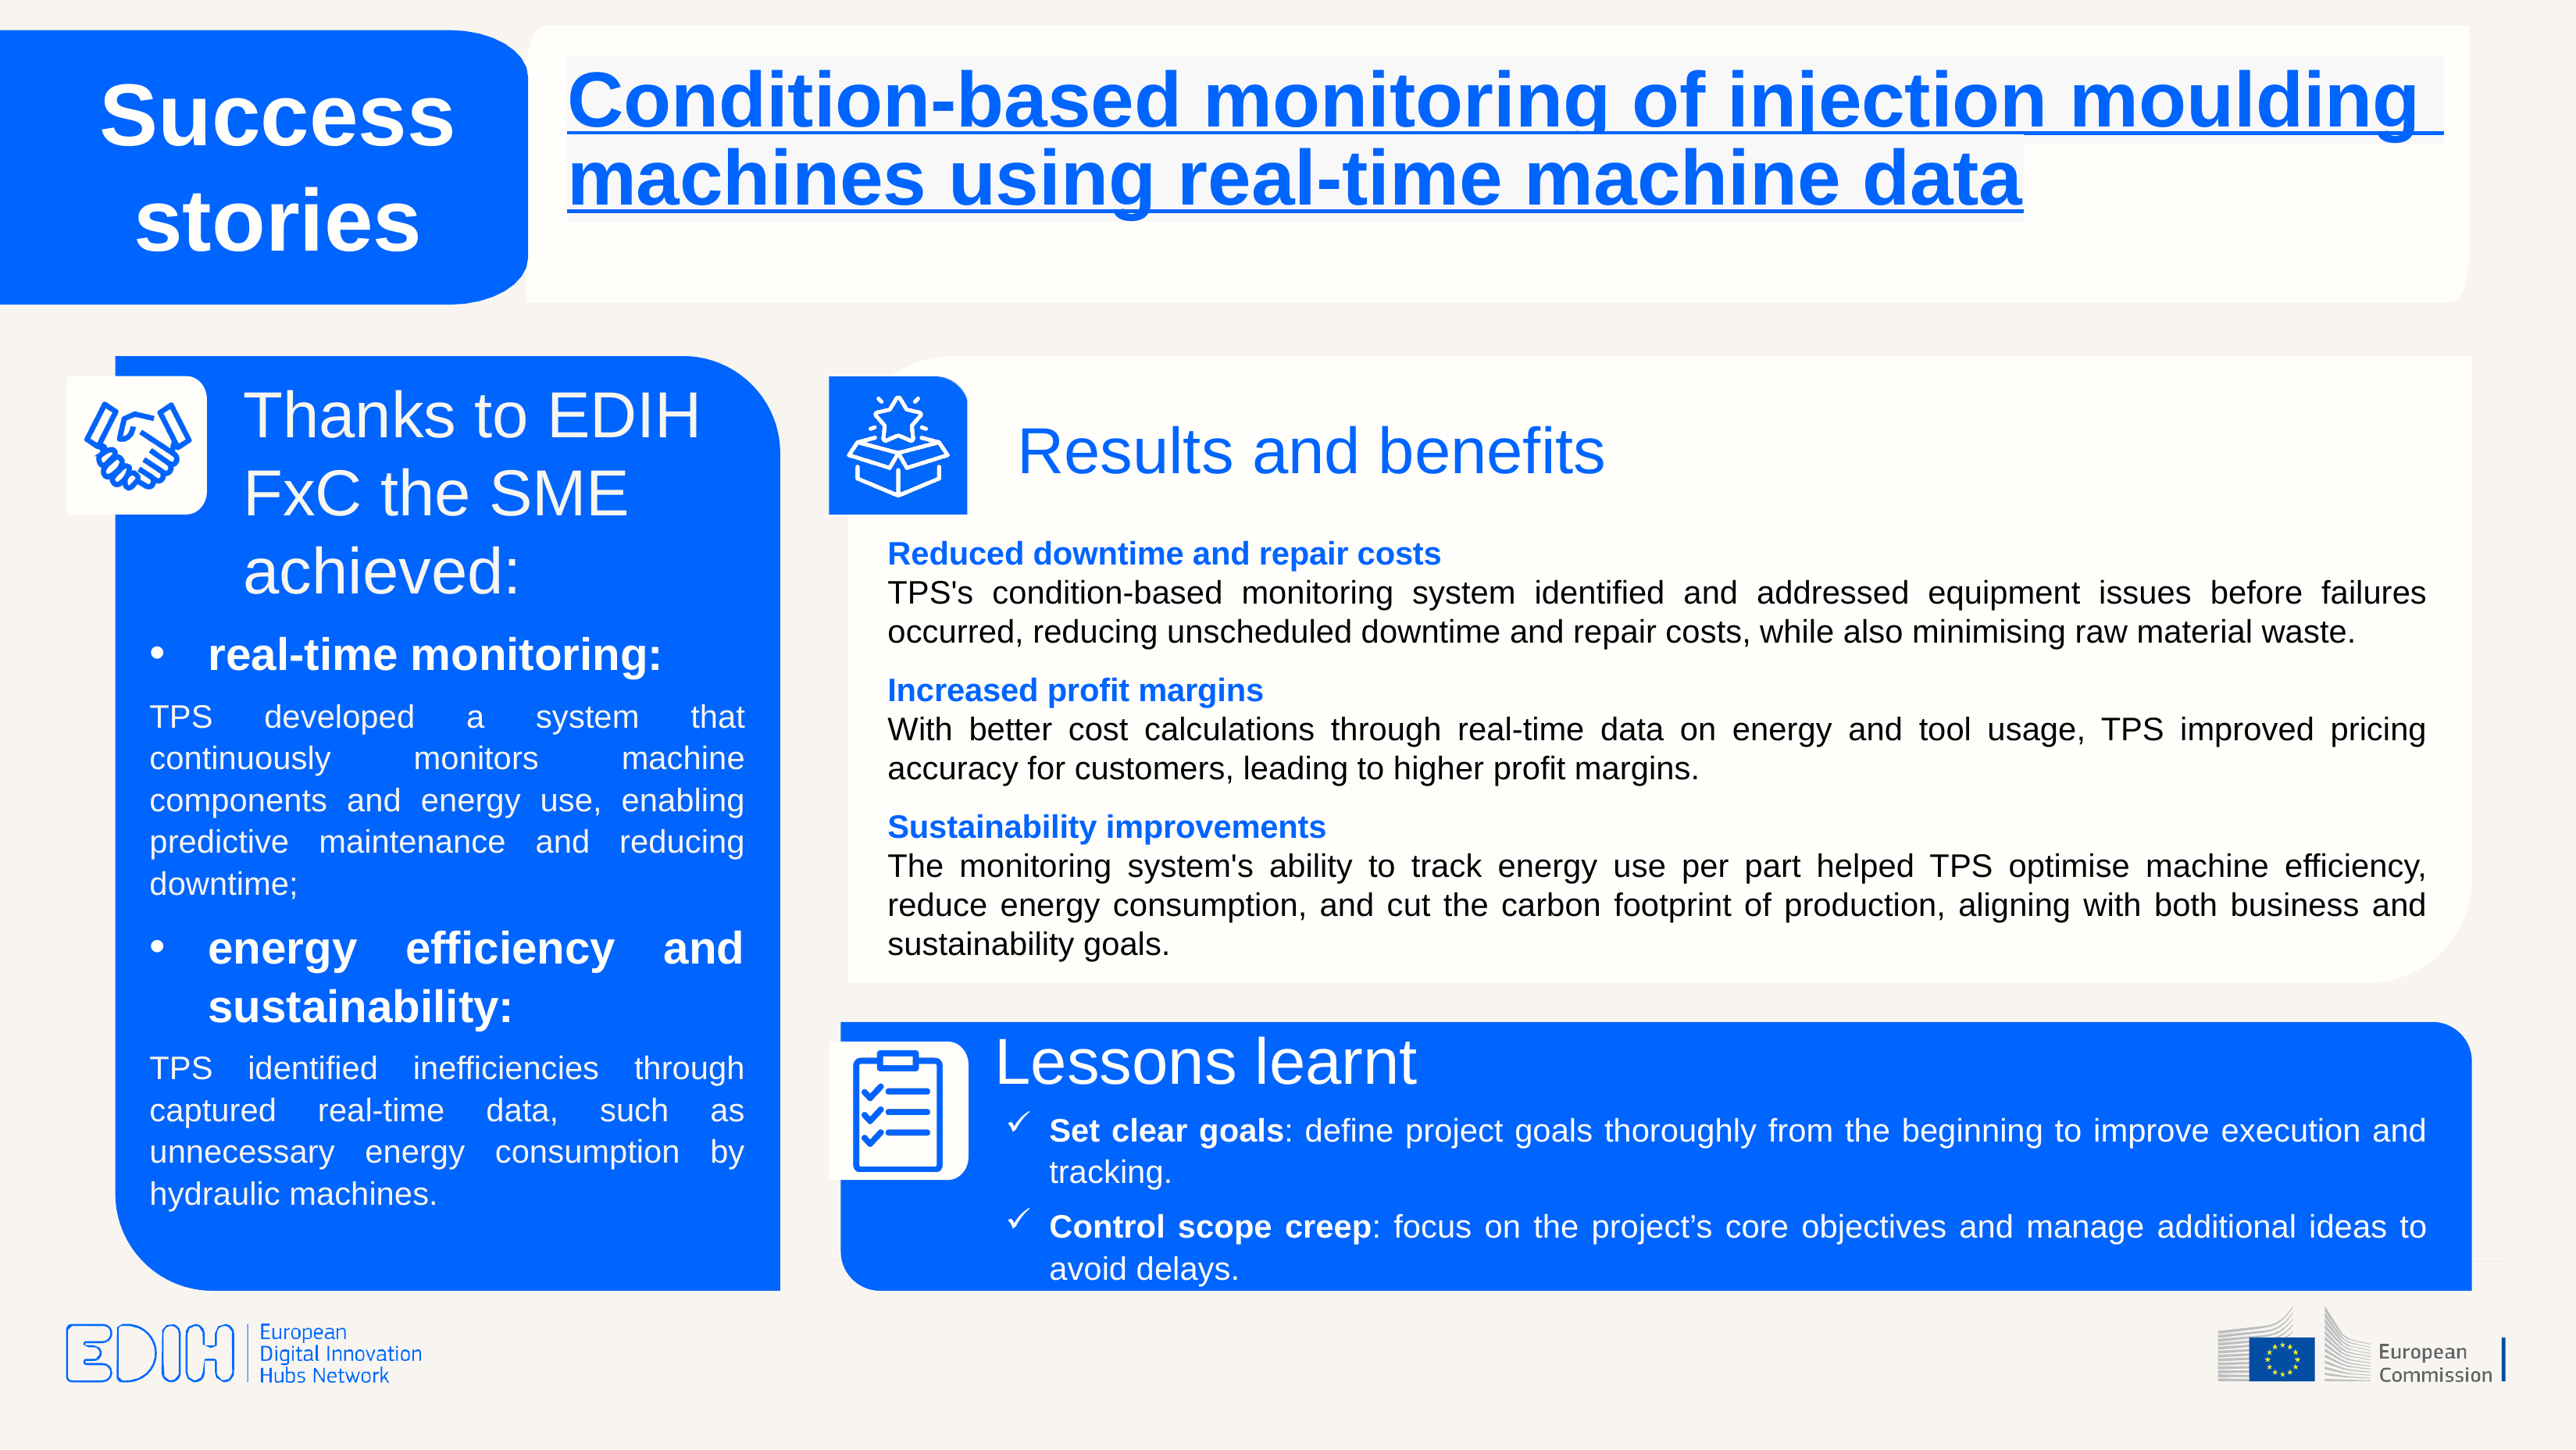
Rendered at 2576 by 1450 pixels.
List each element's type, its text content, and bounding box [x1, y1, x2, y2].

picture [80, 387, 195, 504]
text_box Reduced downtime and repair costs TPS's condition-based monitoring system identified and addressed equipment issues before failures occurred, reducing unscheduled downtime and repair costs, while also minimising raw material waste. Increased profit margins With better cost calculations through real-time data on energy and tool usage, TPS improved pricing accuracy for customers, leading to higher profit margins. Sustainability improvements The monitoring system's ability to track energy use per part helped TPS optimise machine efficiency, reduce energy consumption, and cut the carbon footprint of production, aligning with both business and sustainability goals. [887, 531, 2428, 963]
text_box Thanks to EDIH FxC the SME achieved:: [241, 370, 780, 607]
picture [261, 1324, 421, 1383]
text_box Set clear goals: define project goals thoroughly from the beginning to improve execution and tracking. Control scope creep: focus on the project’s core objectives and manage additional ideas to avoid delays. [993, 1105, 2428, 1287]
text_box Results and benefits [1015, 407, 2443, 487]
text_box [0, 32, 523, 303]
text_box [67, 376, 207, 515]
text_box [839, 1020, 2474, 1293]
picture [837, 1049, 958, 1172]
picture [2380, 1344, 2492, 1382]
text_box Condition-based monitoring of injection moulding machines using real-time machine data [555, 42, 2471, 148]
text_box Lessons learnt [993, 1017, 1923, 1098]
picture [2264, 1341, 2300, 1377]
text_box [113, 354, 782, 1293]
text_box real-time monitoring: TPS developed a system that continuously monitors machine components and energy use, enabling predictive maintenance and reducing downtime; energy efficiency and sustainability: TPS identified inefficiencies through captured real-time data, such as unnecessary energy consumption by hydraulic machines. [149, 620, 745, 1212]
picture [829, 376, 968, 515]
text_box [846, 354, 2474, 985]
text_box Success stories [28, 56, 526, 269]
text_box [526, 26, 2470, 303]
text_box [829, 1041, 969, 1181]
